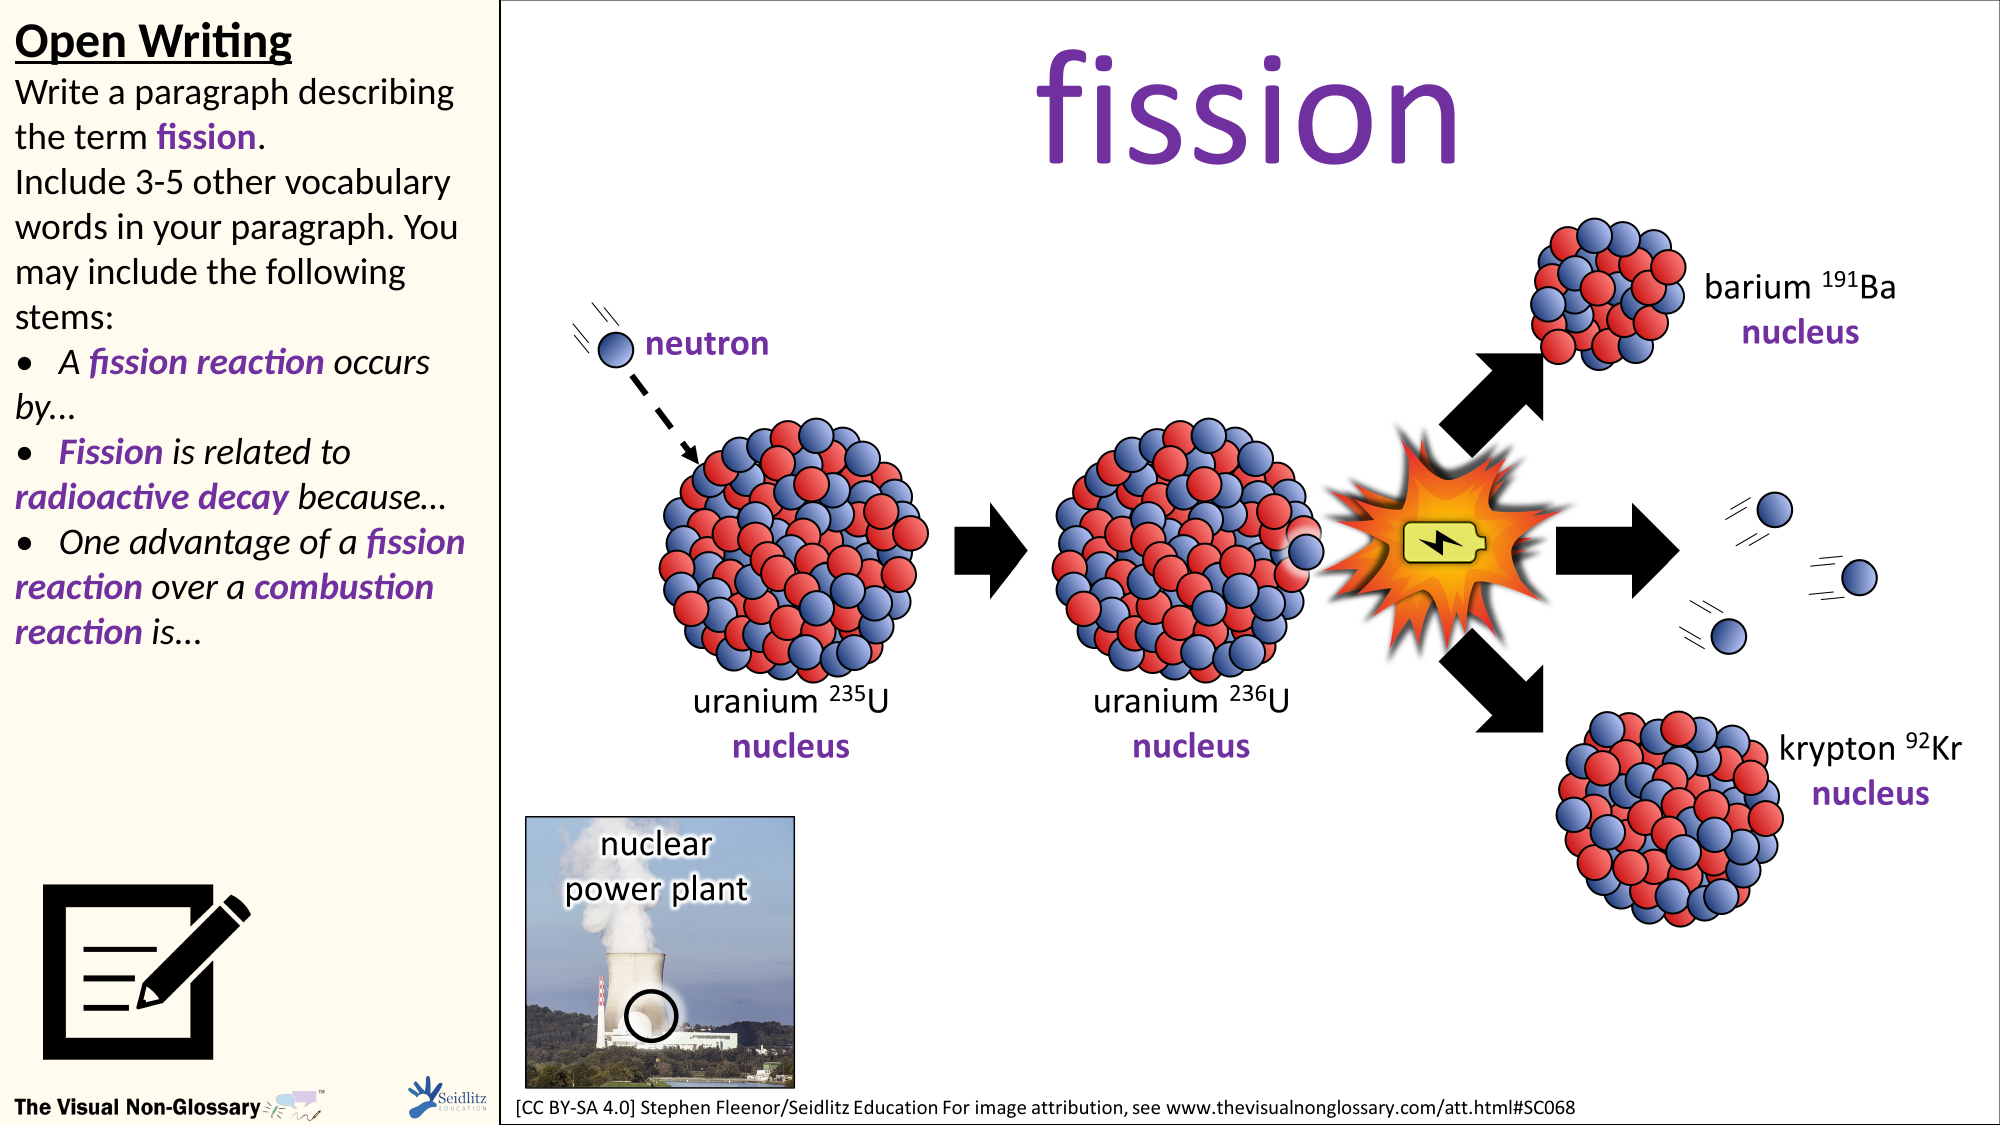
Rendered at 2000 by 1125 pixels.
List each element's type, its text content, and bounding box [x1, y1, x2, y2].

picture [0, 1084, 328, 1125]
picture [403, 1073, 495, 1125]
text_box Write a paragraph describing the term fission. Include 3-5 other vocabulary words in your paragraph. You may include the following stems:​ • A fission reaction occurs by... • Fission is related to radioactive decay because… • One advantage of a fission reaction over a combustion reaction is... [0, 59, 494, 660]
text_box Open Writing [0, 0, 497, 59]
picture [499, 0, 2000, 1125]
picture [43, 868, 251, 1076]
